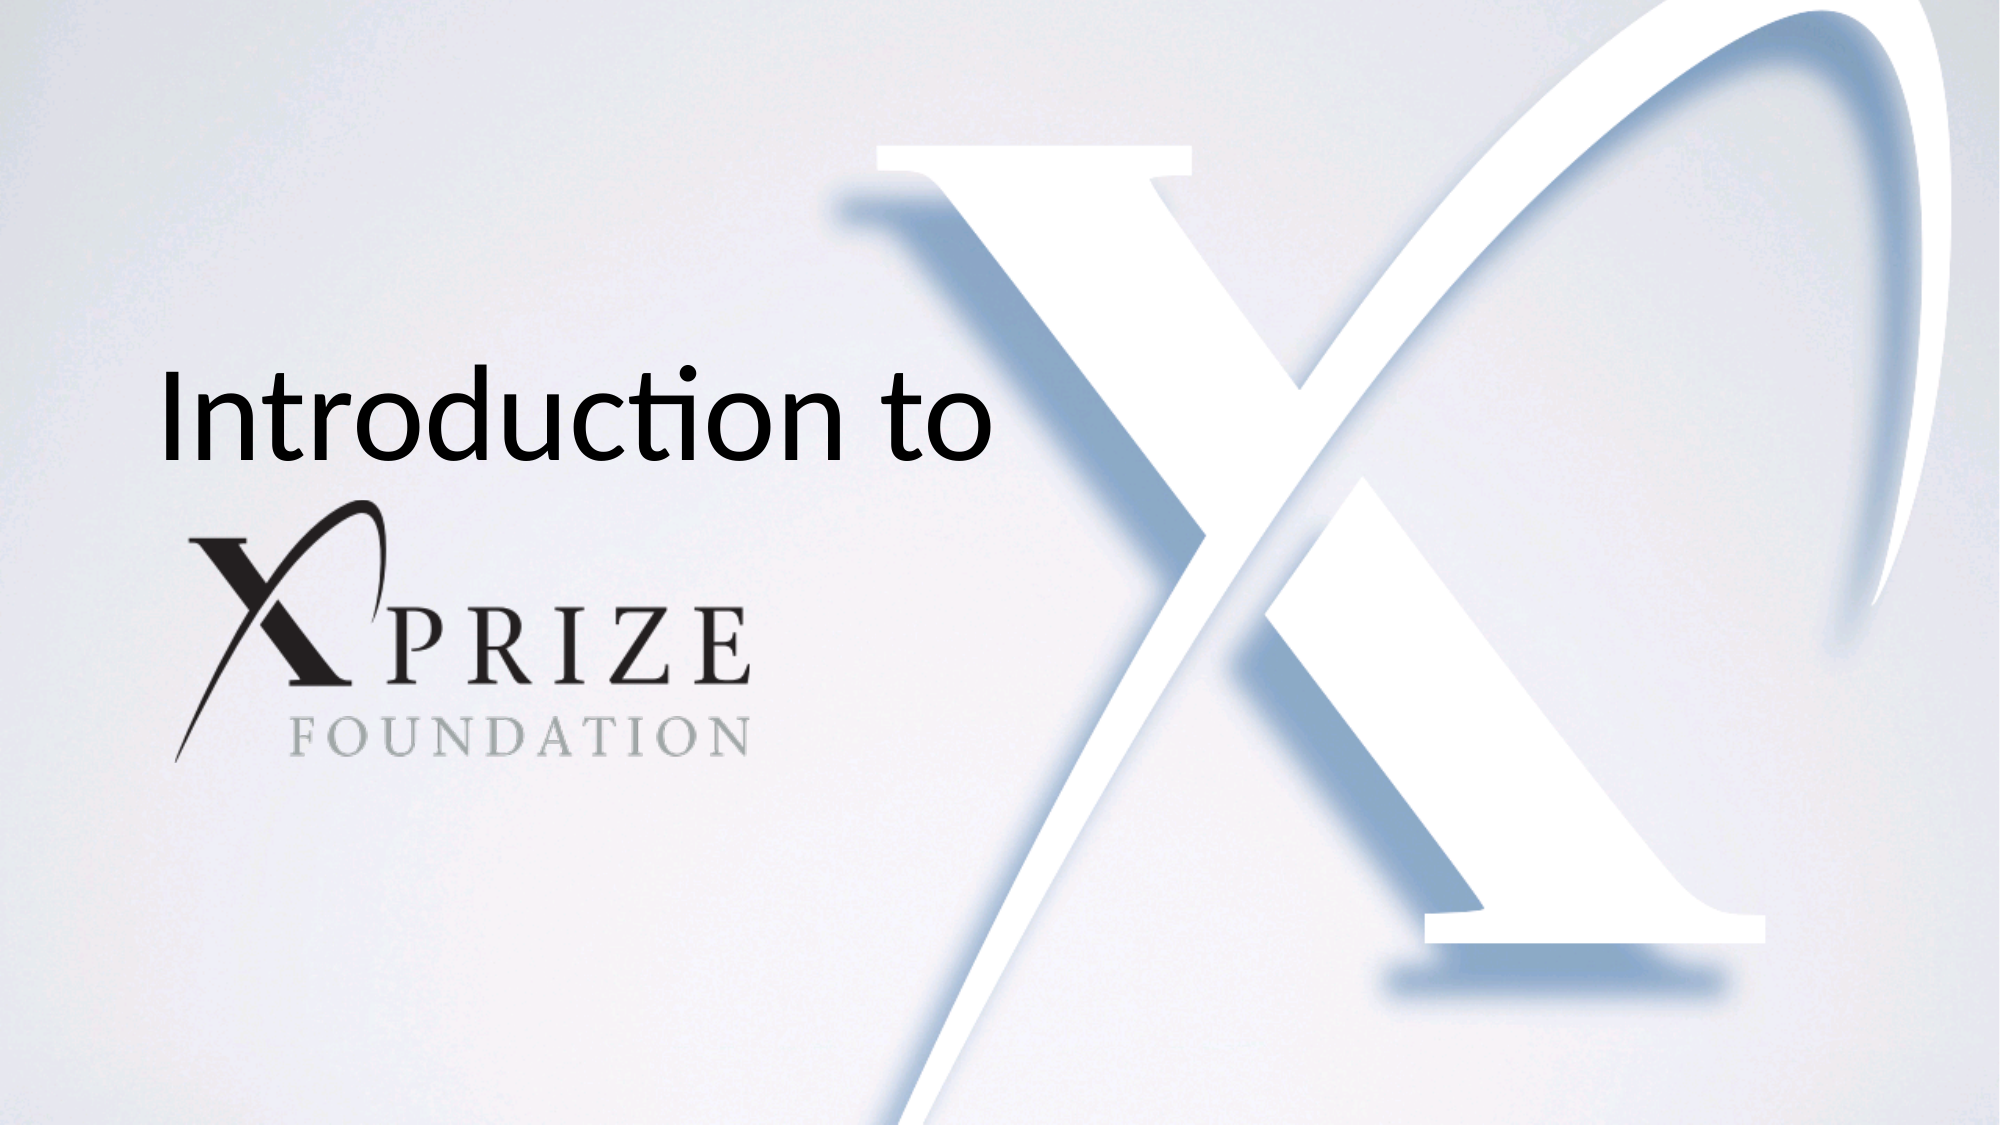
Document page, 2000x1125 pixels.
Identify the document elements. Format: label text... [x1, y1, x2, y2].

title Introduction to [132, 285, 1438, 691]
picture [0, 0, 2000, 1125]
